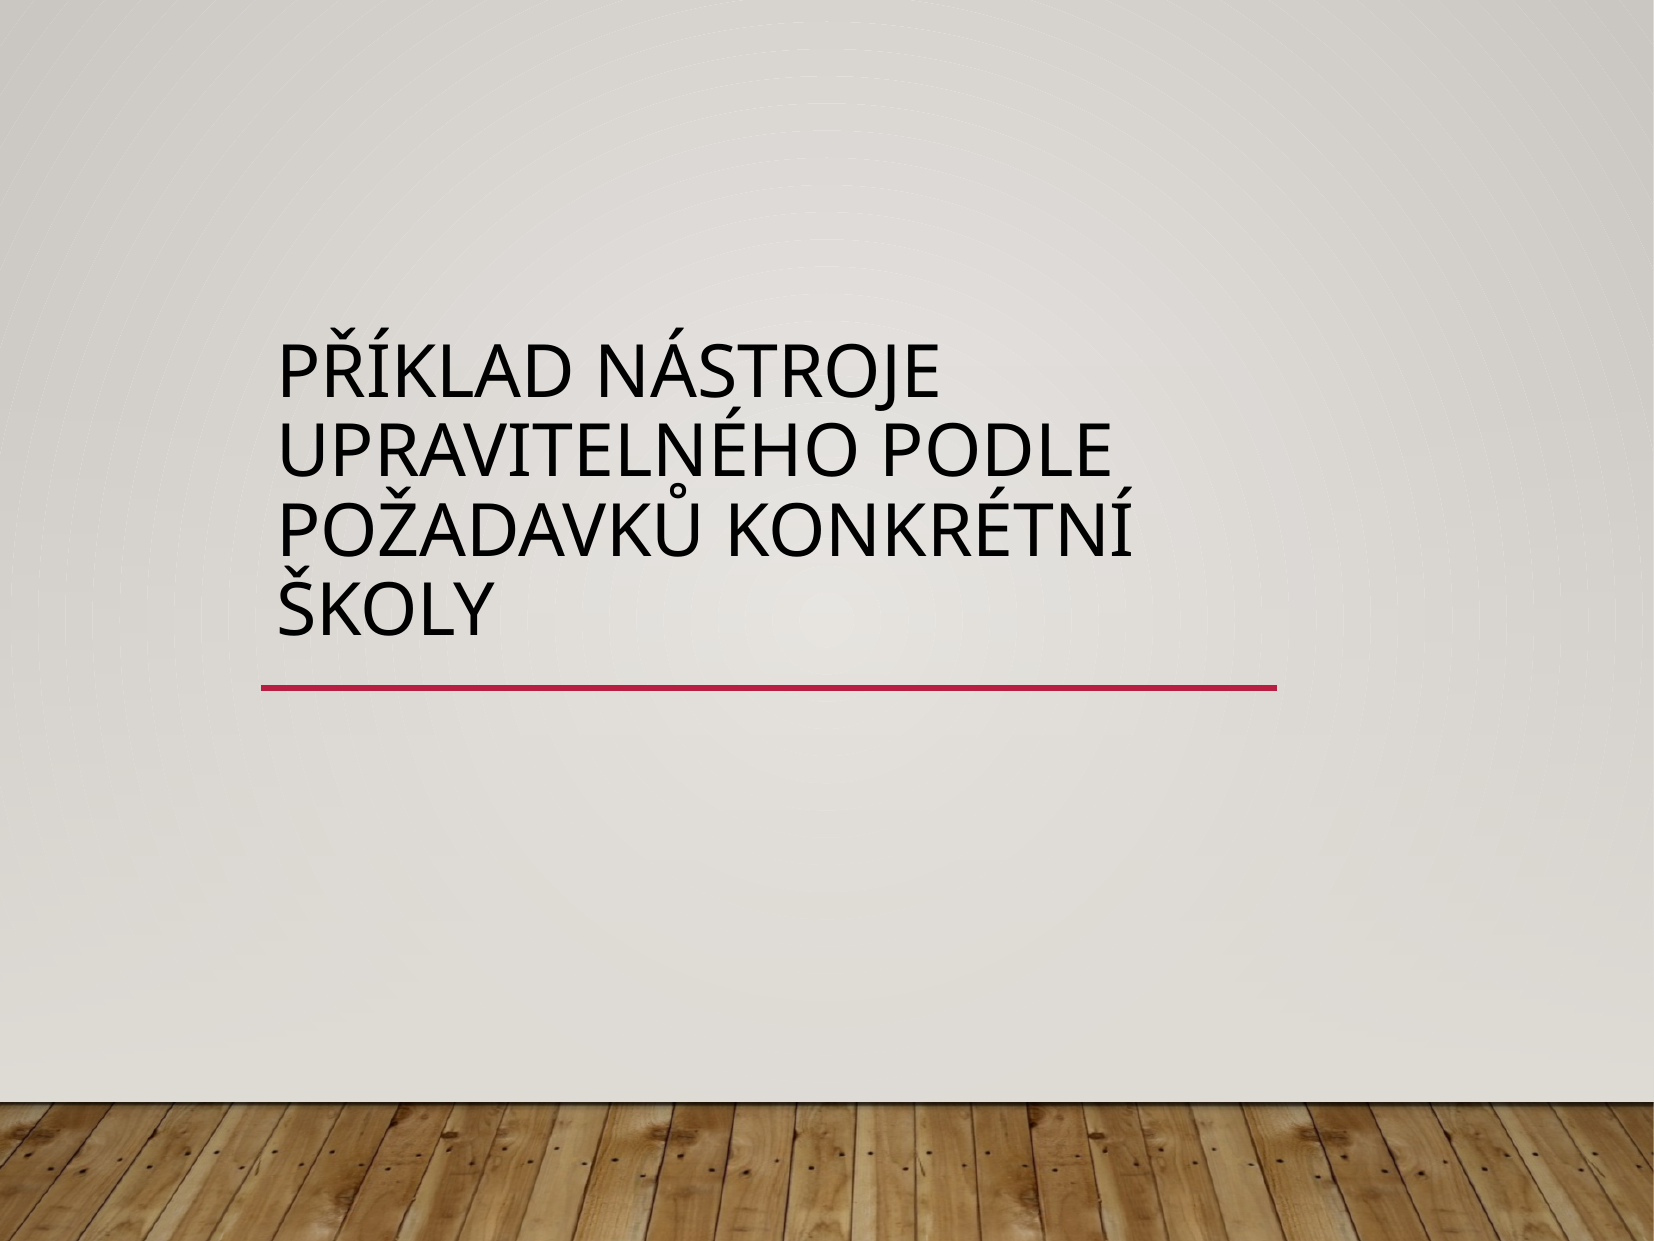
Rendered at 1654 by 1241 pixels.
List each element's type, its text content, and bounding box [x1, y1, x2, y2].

title Příklad nástroje upravitelného podle požadavků konkrétní školy [261, 317, 1277, 659]
picture [0, 1102, 1654, 1241]
